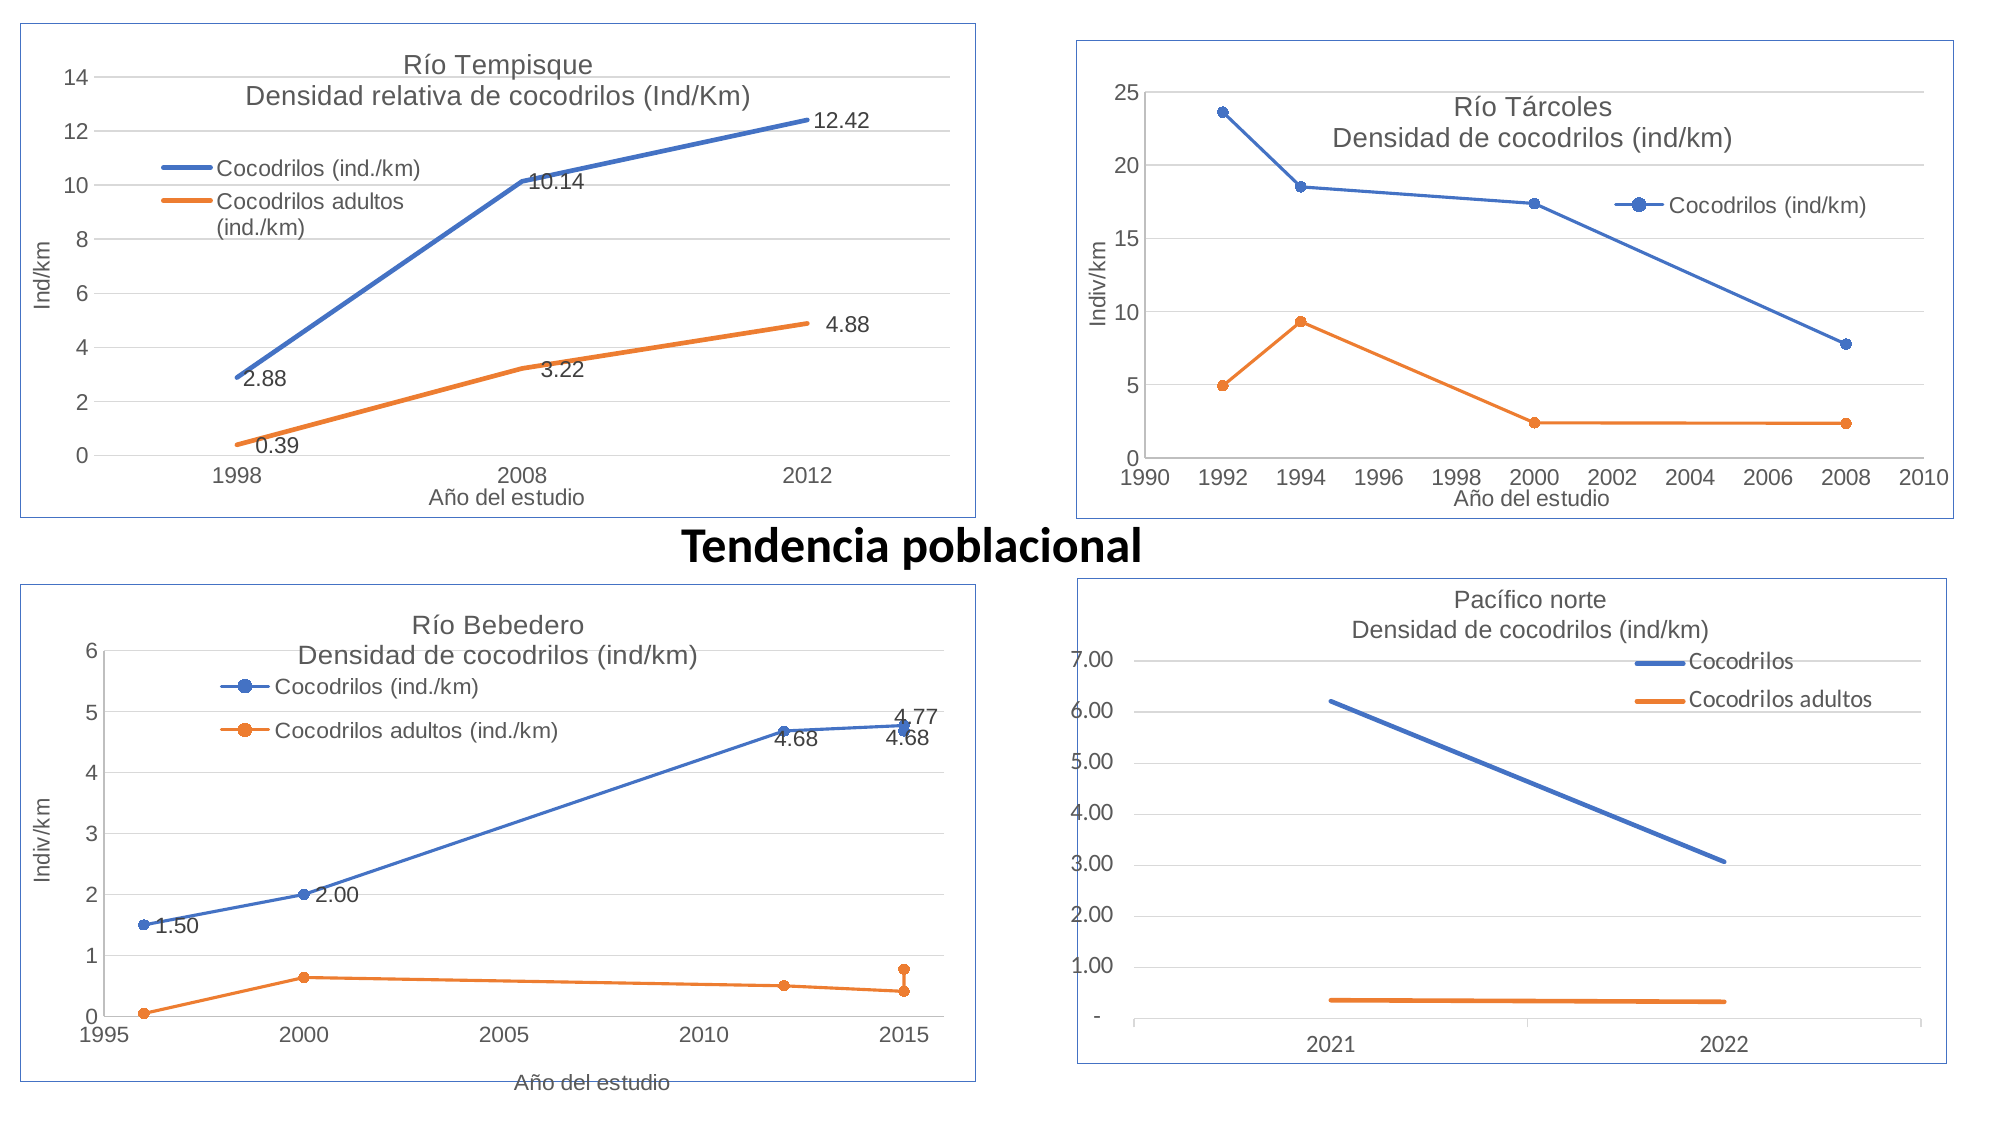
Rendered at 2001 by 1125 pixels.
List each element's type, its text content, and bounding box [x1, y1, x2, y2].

text_box Pacífico norte Densidad de cocodrilos (ind/km) [1030, 575, 2000, 651]
chart [20, 22, 976, 518]
text_box Tendencia poblacional [666, 505, 1286, 580]
chart [1064, 577, 1947, 1064]
chart [1076, 40, 1954, 519]
chart [20, 584, 976, 1102]
